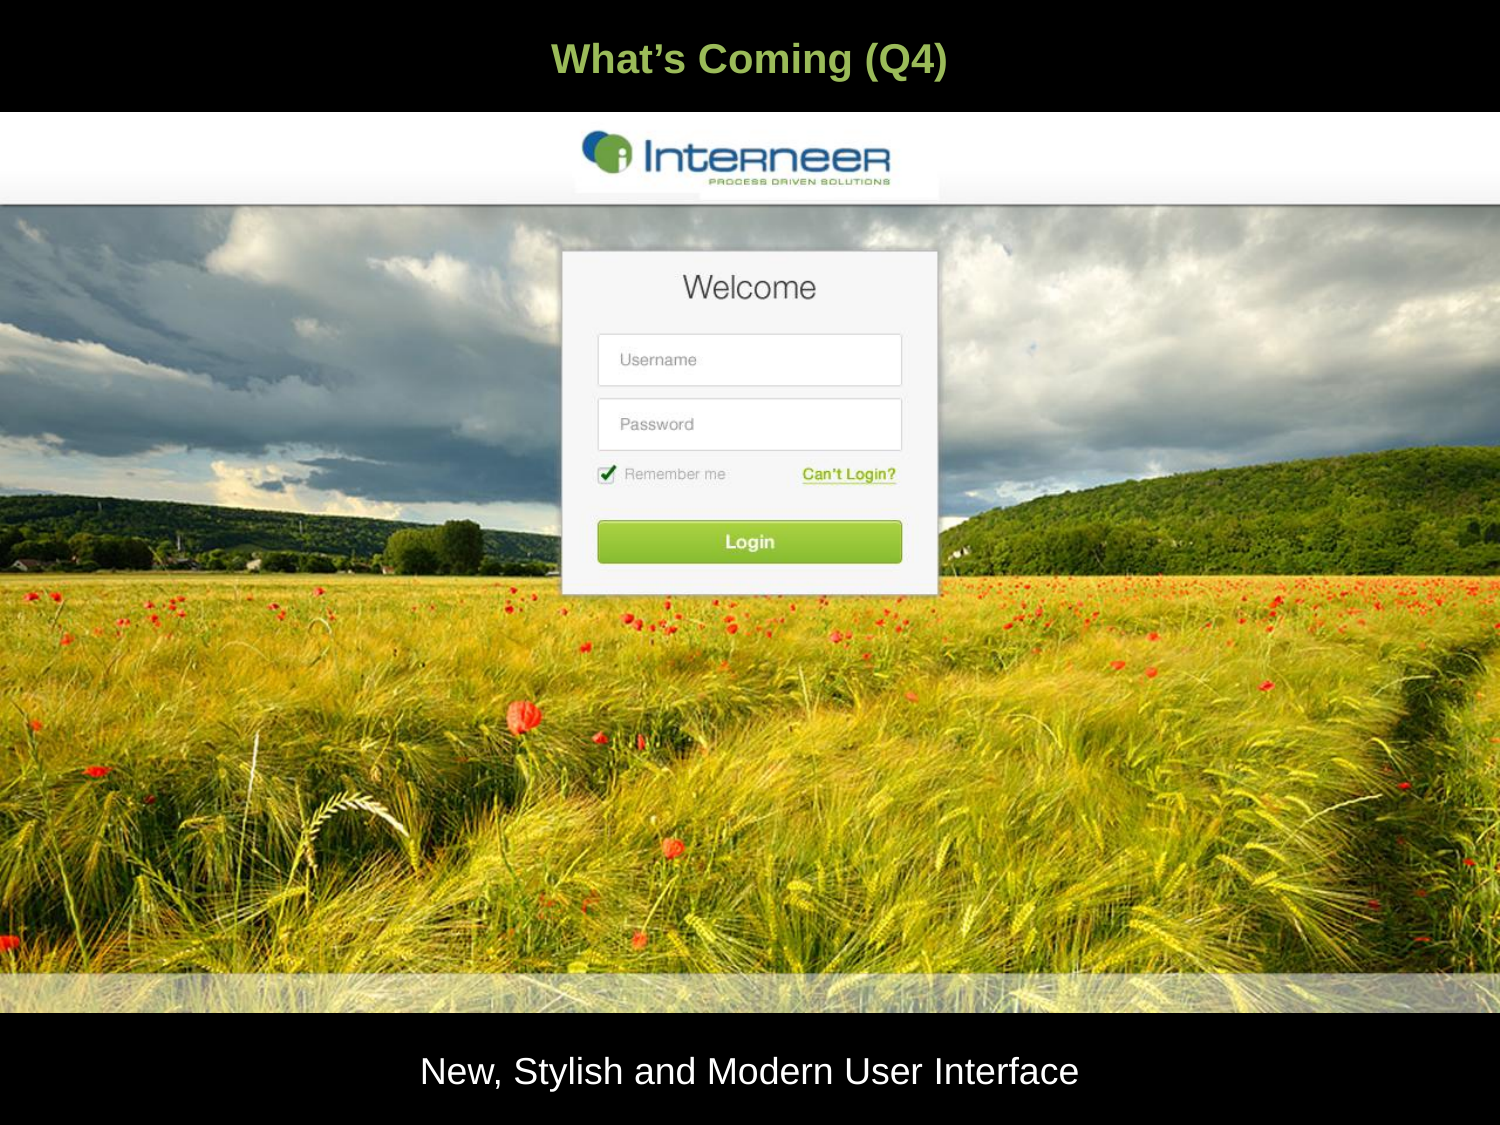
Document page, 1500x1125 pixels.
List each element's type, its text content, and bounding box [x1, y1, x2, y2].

text_box New, Stylish and Modern User Interface [405, 1039, 1095, 1100]
picture [0, 112, 1500, 1013]
text_box What’s Coming (Q4) [536, 24, 964, 90]
